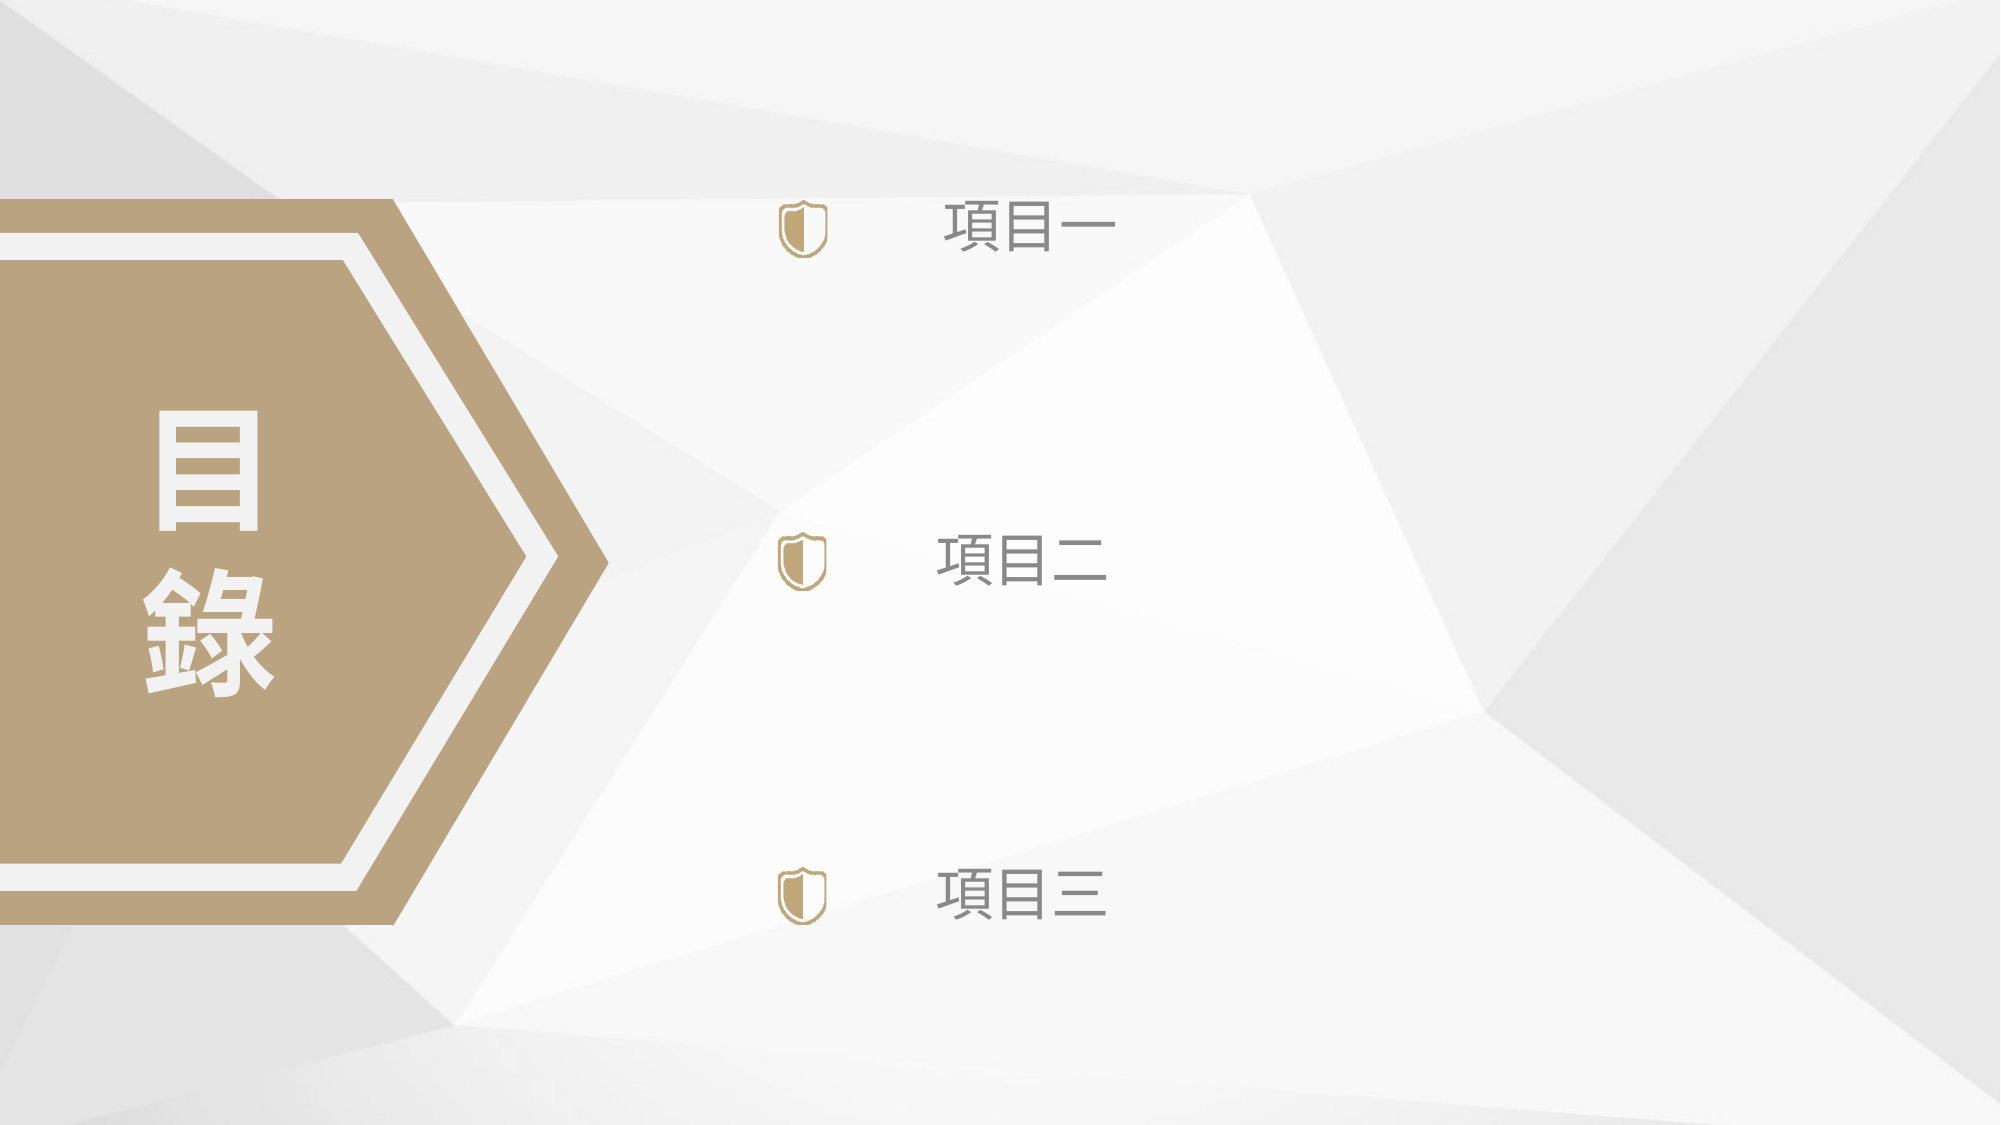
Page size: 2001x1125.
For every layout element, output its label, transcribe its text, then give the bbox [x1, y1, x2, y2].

text_box 項目三 [920, 843, 1442, 949]
picture [0, 0, 2001, 1125]
text_box 項目二 [920, 510, 1442, 615]
text_box 項目一 [927, 176, 1449, 281]
text_box 目錄 [84, 376, 333, 721]
